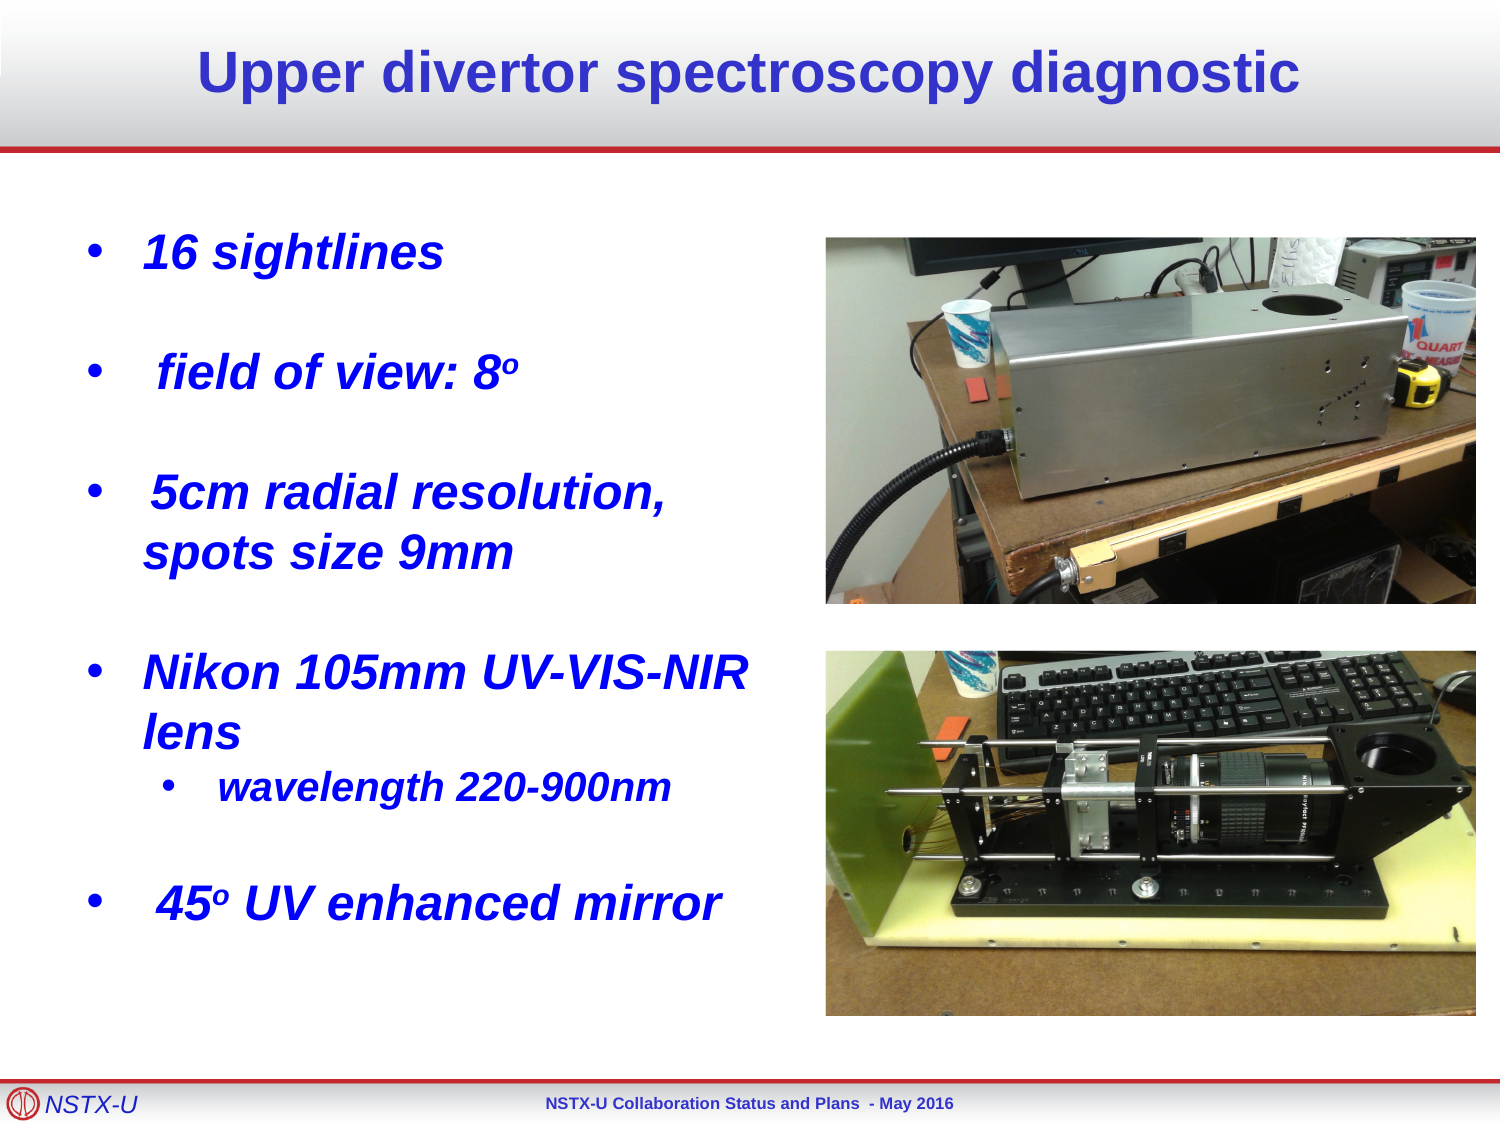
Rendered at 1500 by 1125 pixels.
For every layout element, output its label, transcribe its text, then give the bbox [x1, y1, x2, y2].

picture [822, 1079, 1500, 1125]
picture [824, 649, 1476, 1016]
picture [824, 237, 1476, 604]
title Upper divertor spectroscopy diagnostic [0, 0, 1500, 138]
text_box 16 sightlines field of view: 8o 5cm radial resolution, spots size 9mm Nikon 105mm UV-VIS-NIR lens wavelength 220-900nm 45o UV enhanced mirror [0, 212, 822, 1125]
